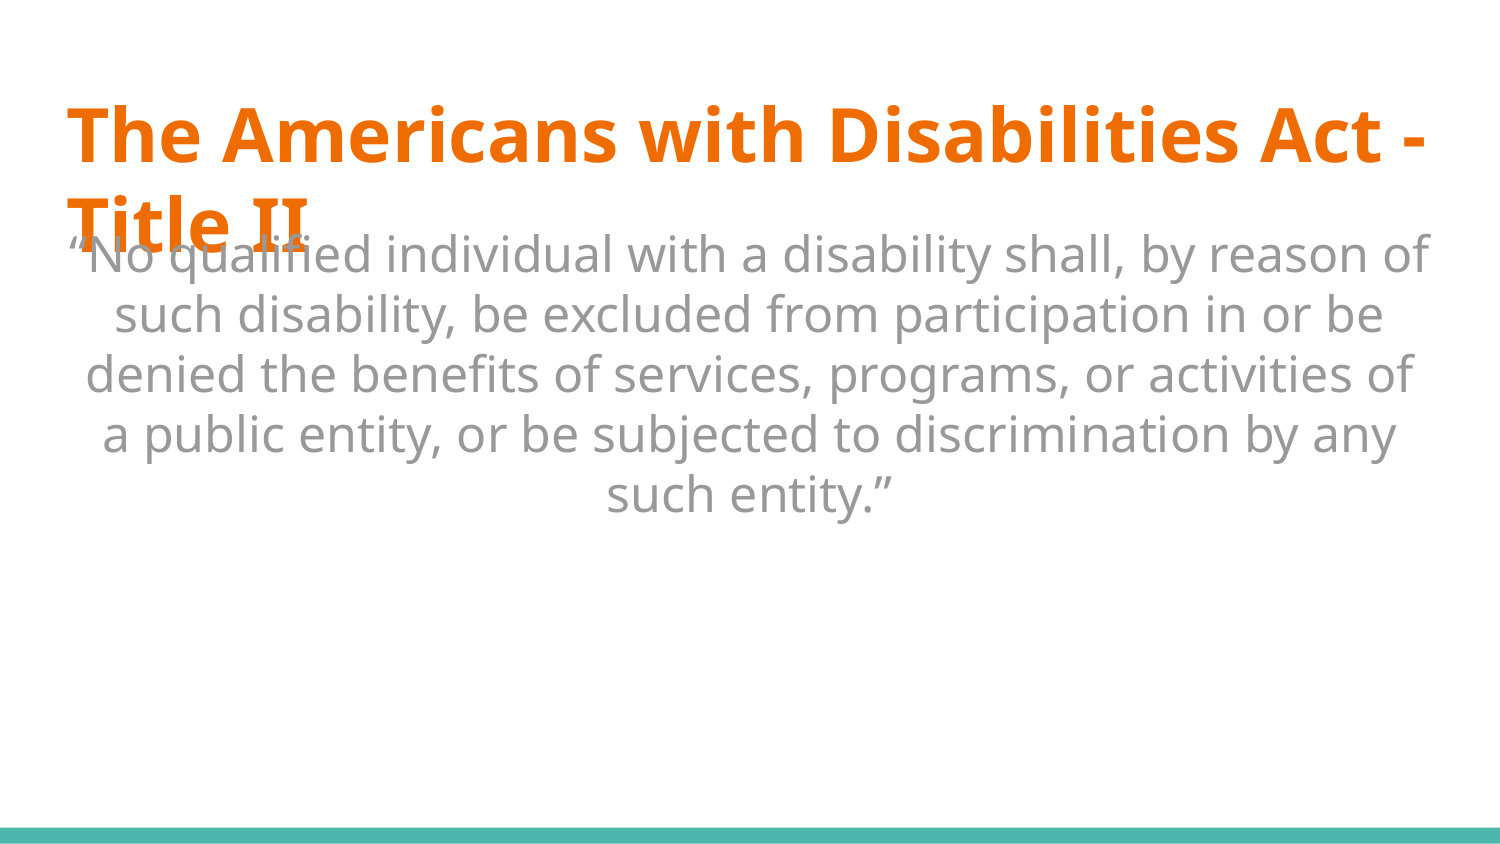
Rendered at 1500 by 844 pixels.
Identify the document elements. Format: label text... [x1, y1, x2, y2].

title The Americans with Disabilities Act - Title II [51, 72, 1449, 189]
list “No qualified individual with a disability shall, by reason of such disability, be excluded from participation in or be denied the benefits of services, programs, or activities of a public entity, or be subjected to discrimination by any such entity.” [51, 207, 1449, 750]
